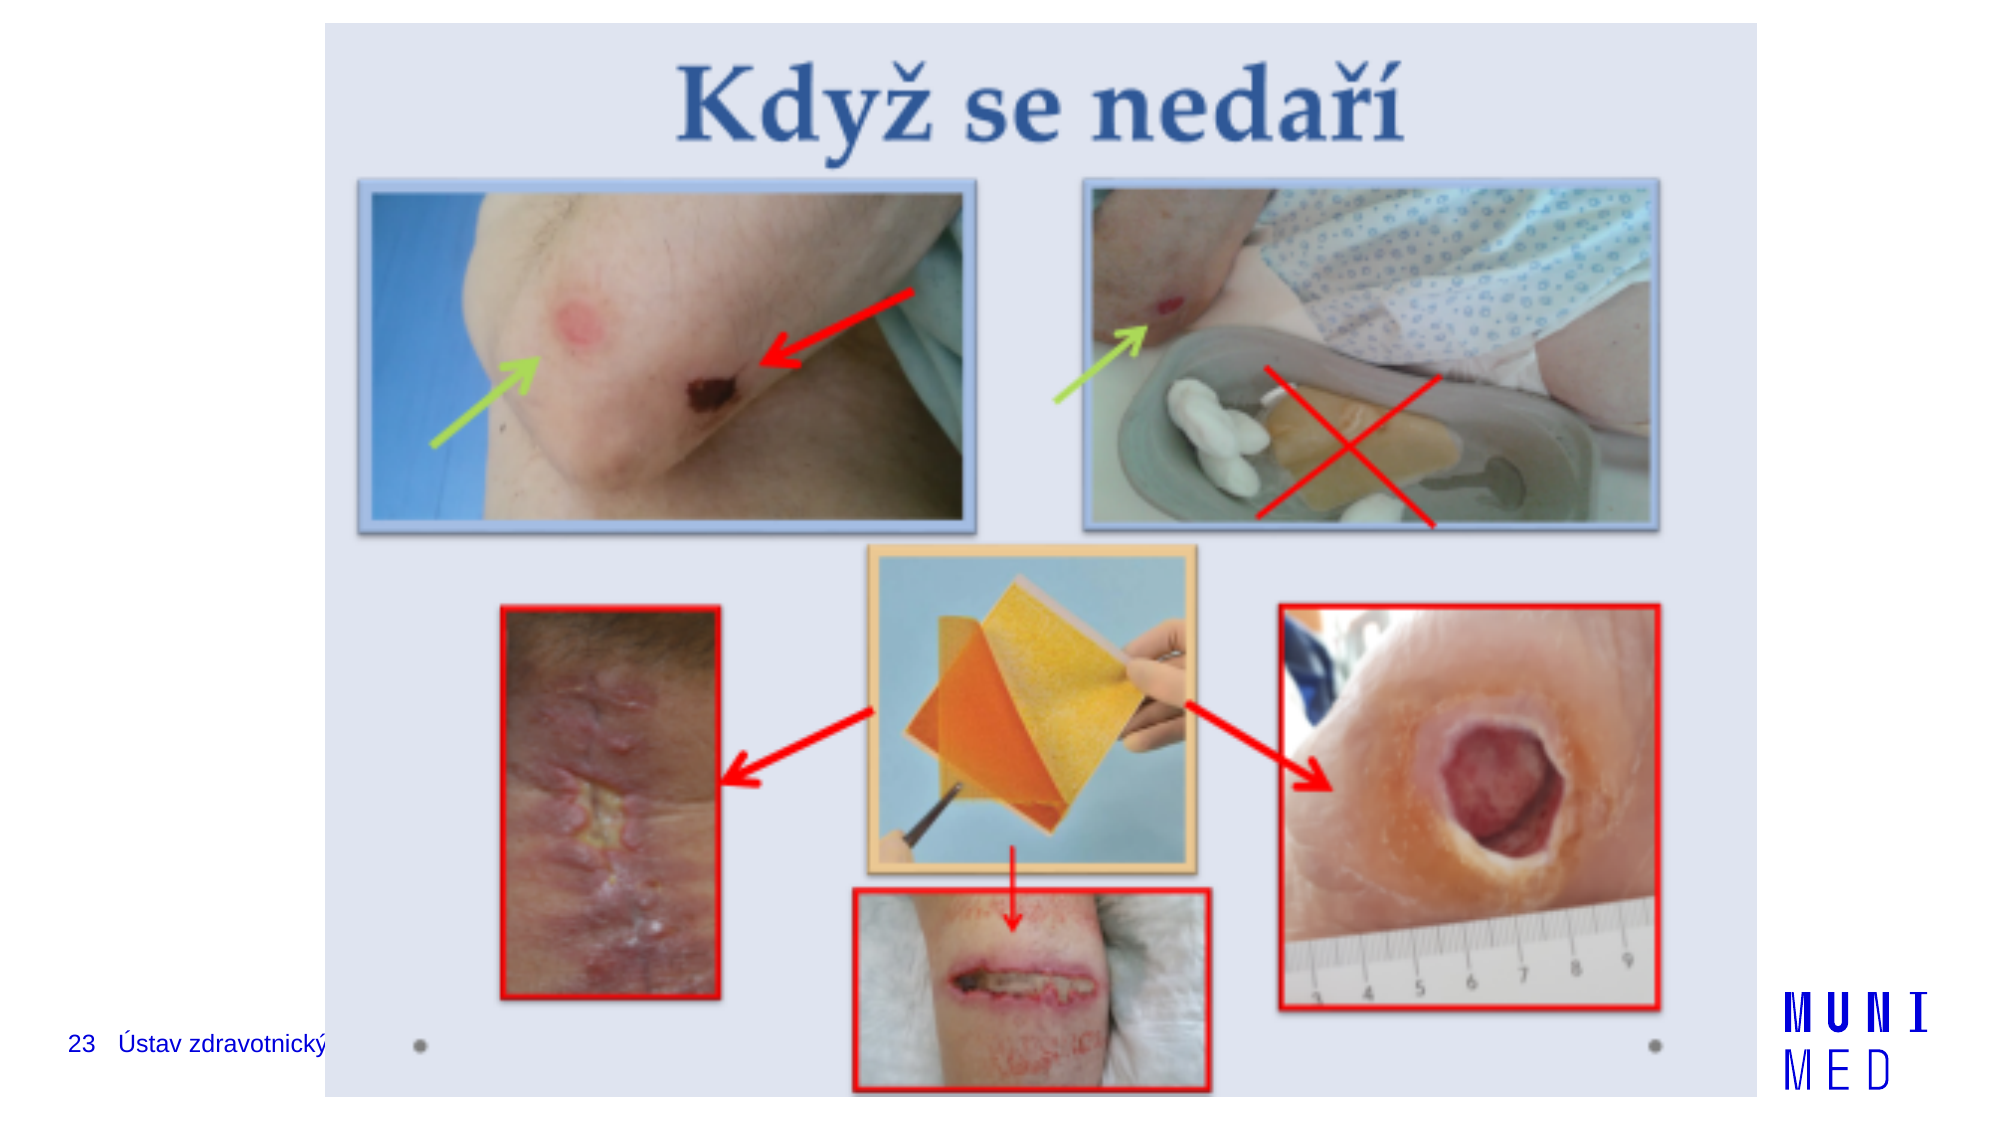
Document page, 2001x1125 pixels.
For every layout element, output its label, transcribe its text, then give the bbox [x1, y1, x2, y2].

slide_number 23 [67, 1021, 110, 1063]
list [324, 23, 1757, 1097]
footer Ústav zdravotnických věd [118, 1021, 319, 1063]
